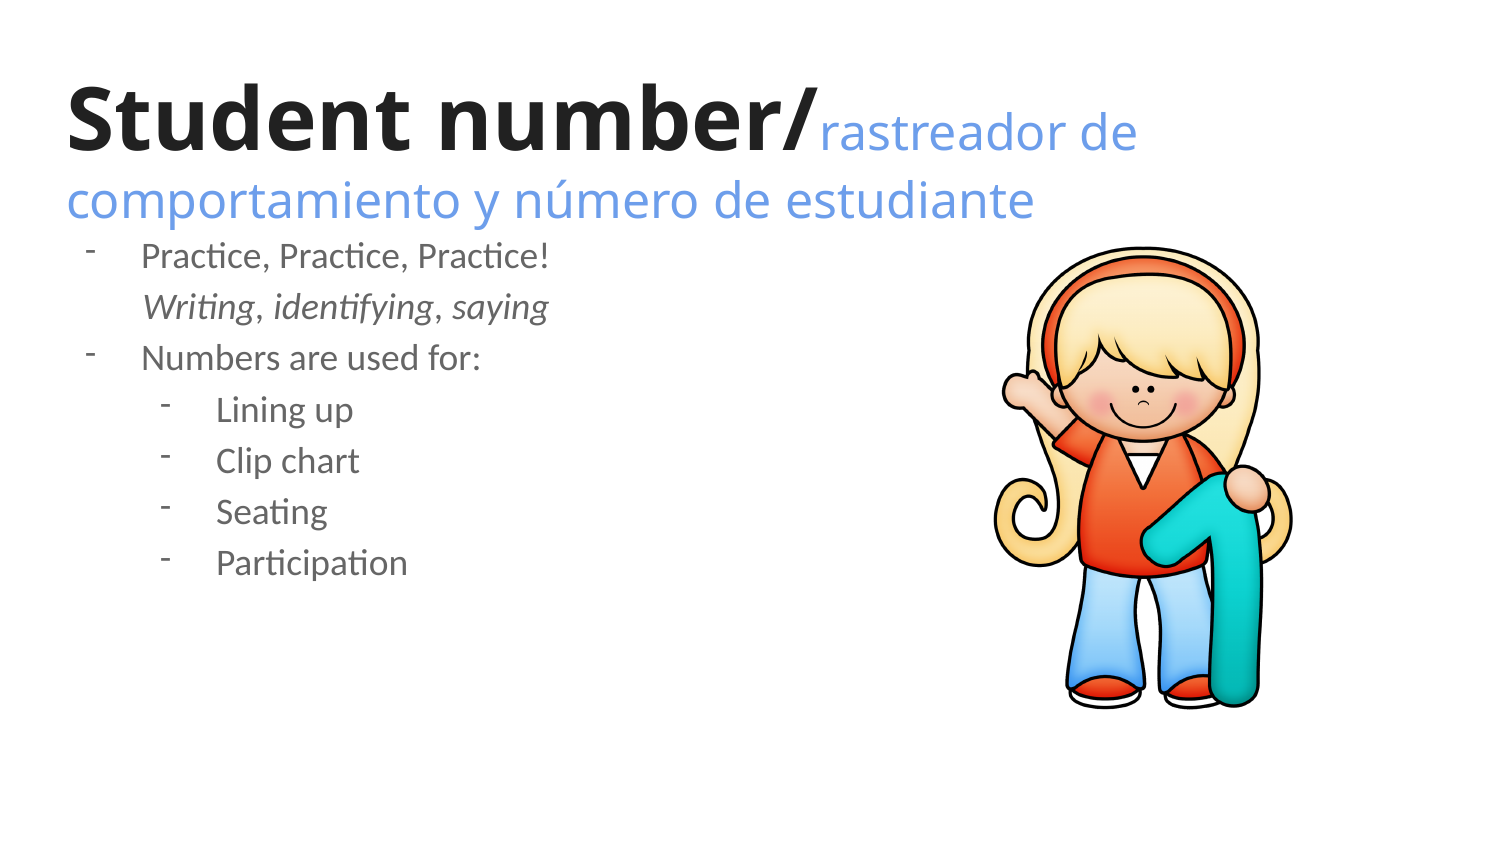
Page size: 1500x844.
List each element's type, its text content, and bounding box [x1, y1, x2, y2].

list Practice, Practice, Practice! Writing, identifying, saying Numbers are used for: Lining up Clip chart Seating Participation [51, 209, 708, 814]
picture [986, 235, 1301, 722]
title Student number/rastreador de comportamiento y número de estudiante [51, 48, 1449, 180]
